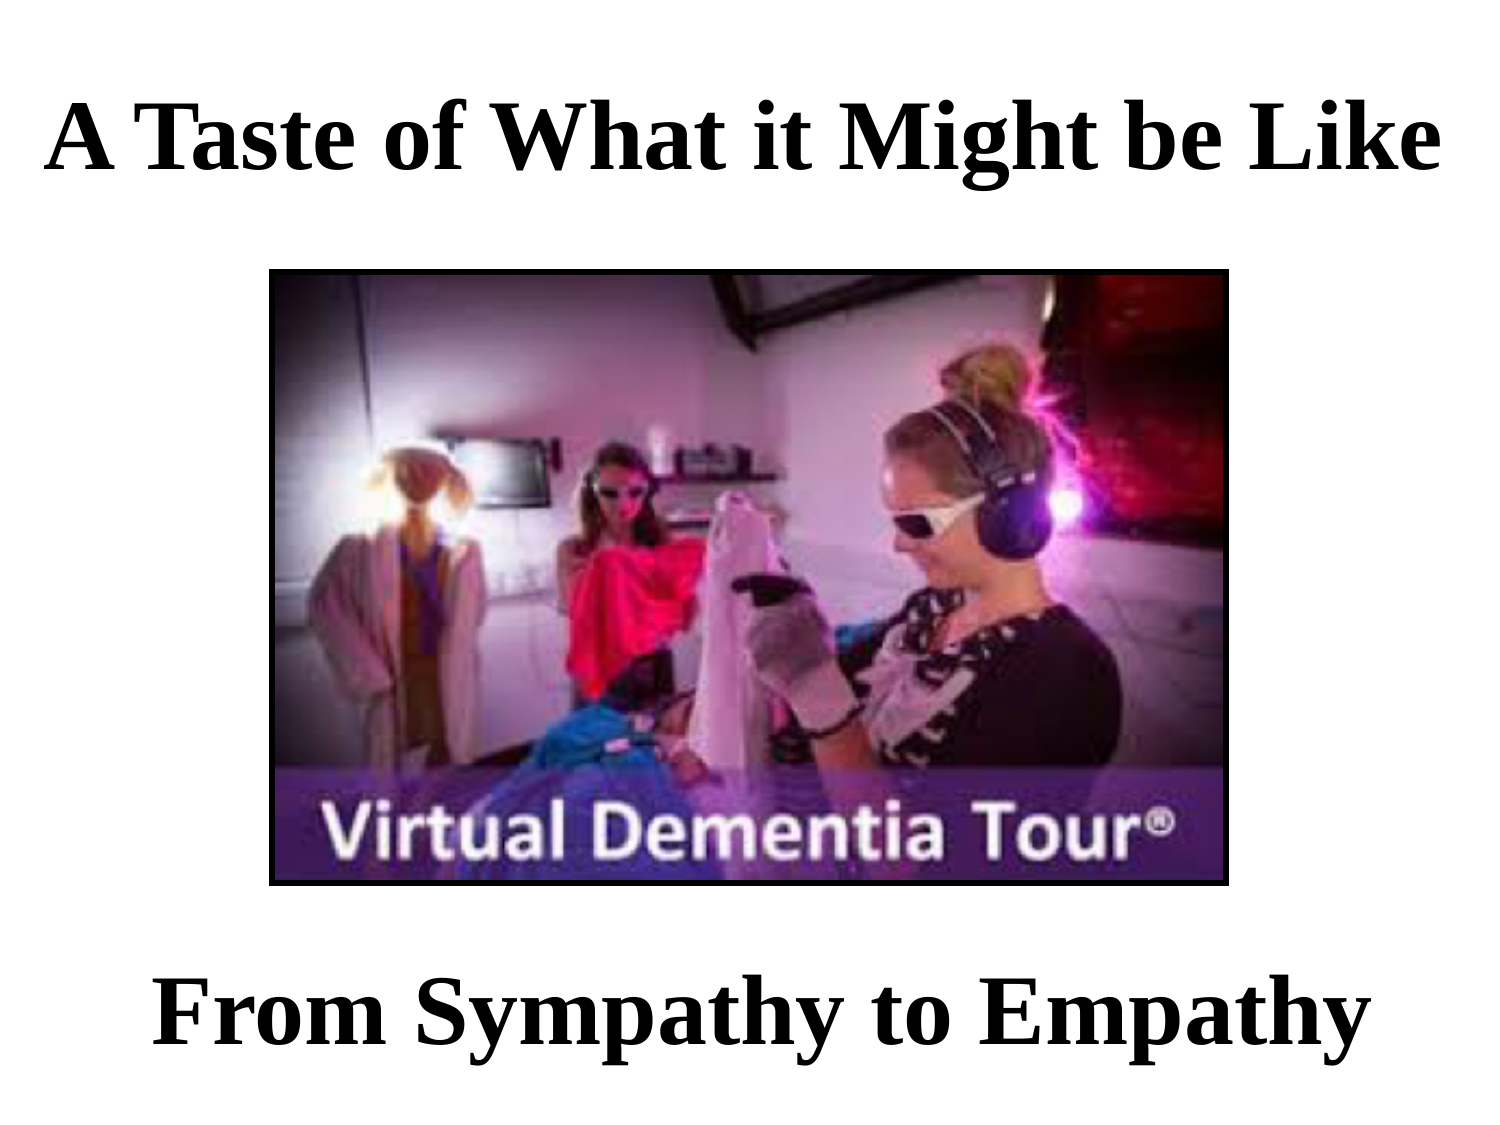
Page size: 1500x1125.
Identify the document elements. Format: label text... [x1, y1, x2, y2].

text_box A Taste of What it Might be Like [24, 62, 1463, 198]
picture [274, 274, 1224, 881]
text_box From Sympathy to Empathy [75, 937, 1450, 1073]
